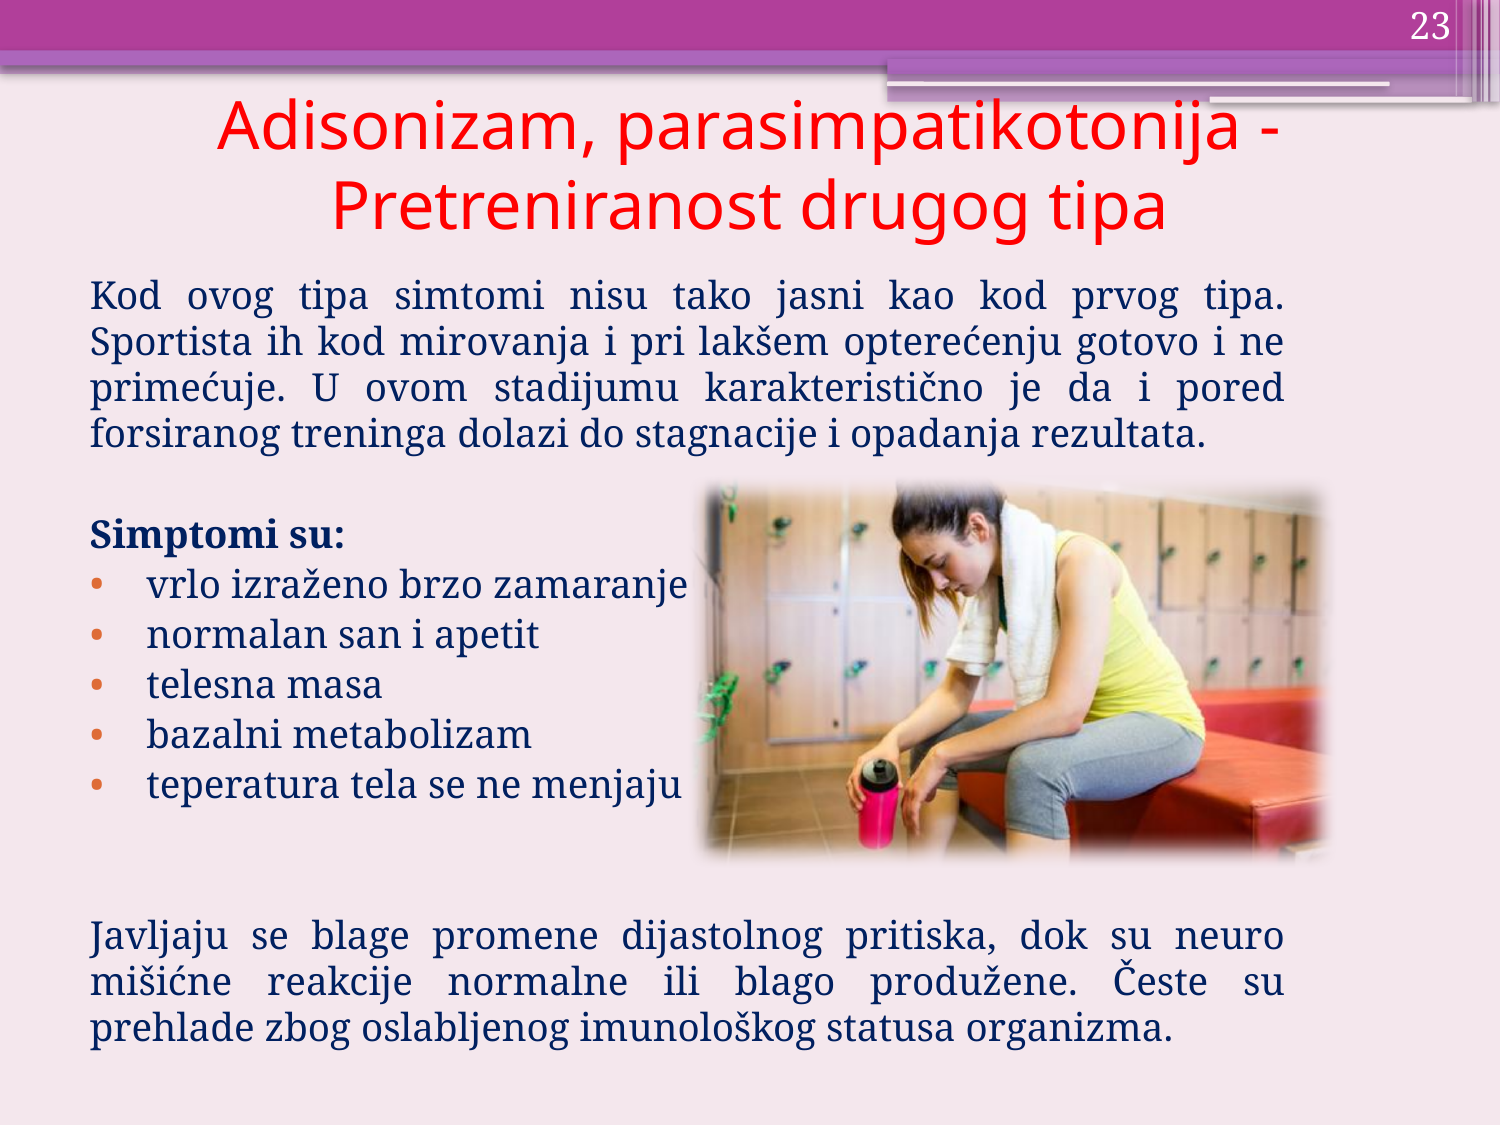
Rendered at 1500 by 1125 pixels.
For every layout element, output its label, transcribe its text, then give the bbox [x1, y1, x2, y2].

slide_number 23 [1341, 0, 1466, 61]
list Kod ovog tipa simtomi nisu tako jasni kao kod prvog tipa. Sportista ih kod mirovanja i pri lakšem opterećenju gotovo i ne primećuje. U ovom stadijumu karakteristično je da i pored forsiranog treninga dolazi do stagnacije i opadanja rezultata. Simptomi su: vrlo izraženo brzo zamaranje normalan san i apetit telesna masa bazalni metabolizam teperatura tela se ne menjaju Javljaju se blage promene dijastolnog pritiska, dok su neuro mišićne reakcije normalne ili blago produžene. Česte su prehlade zbog oslabljenog imunološkog statusa organizma. [75, 264, 1300, 1059]
title Adisonizam, parasimpatikotonija - Pretreniranost drugog tipa [75, 75, 1425, 250]
picture [687, 474, 1338, 869]
